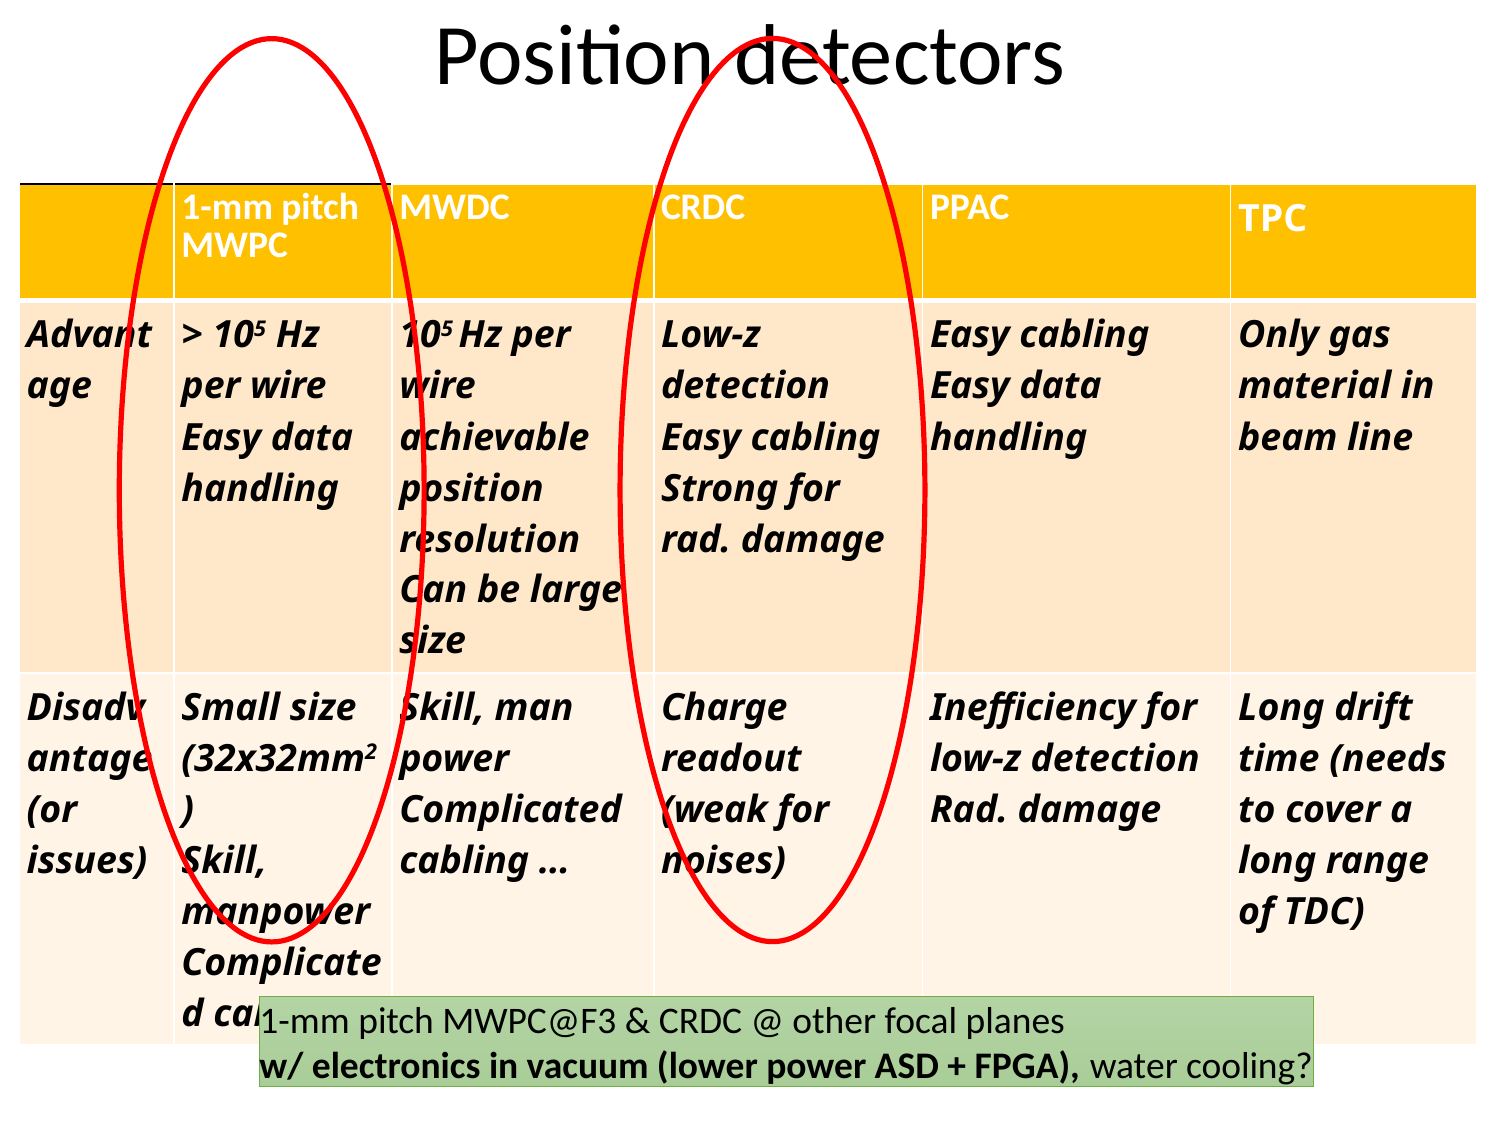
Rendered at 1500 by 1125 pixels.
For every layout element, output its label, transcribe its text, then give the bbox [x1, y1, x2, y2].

table_cell Disadvantage (or issues) [20, 674, 173, 1044]
table_cell 105 Hz per wire achievable position resolution Can be large size [411, 303, 633, 672]
table_cell Charge readout (weak for noises) [655, 674, 922, 996]
table_header [20, 185, 159, 298]
table_header CRDC [886, 185, 922, 298]
table_cell Easy cabling Easy data handling [923, 303, 1230, 672]
table_cell Skill, man power Complicated cabling … [393, 674, 653, 996]
text_box [119, 38, 425, 942]
table_cell Only gas material in beam line [1231, 303, 1476, 672]
table_header TPC [1231, 185, 1476, 298]
table_cell Long drift time (needs to cover a long range of TDC) [1231, 674, 1476, 1044]
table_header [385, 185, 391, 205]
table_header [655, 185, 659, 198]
table_header MWDC [393, 185, 653, 298]
title Position detectors [102, 0, 1398, 183]
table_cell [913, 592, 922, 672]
table_header PPAC [923, 185, 1230, 298]
text_box 1-mm pitch MWPC@F3 & CRDC @ other focal planes w/ electronics in vacuum (lower power ASD + FPGA), water cooling? [259, 996, 1314, 1087]
table_cell Advantage [20, 303, 132, 672]
table_cell Inefficiency for low-z detection Rad. damage [923, 674, 1230, 996]
table_cell Small size (32x32mm2) Skill, manpower Complicated cabling … [175, 776, 391, 1044]
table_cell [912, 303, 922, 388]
text_box [620, 38, 925, 942]
